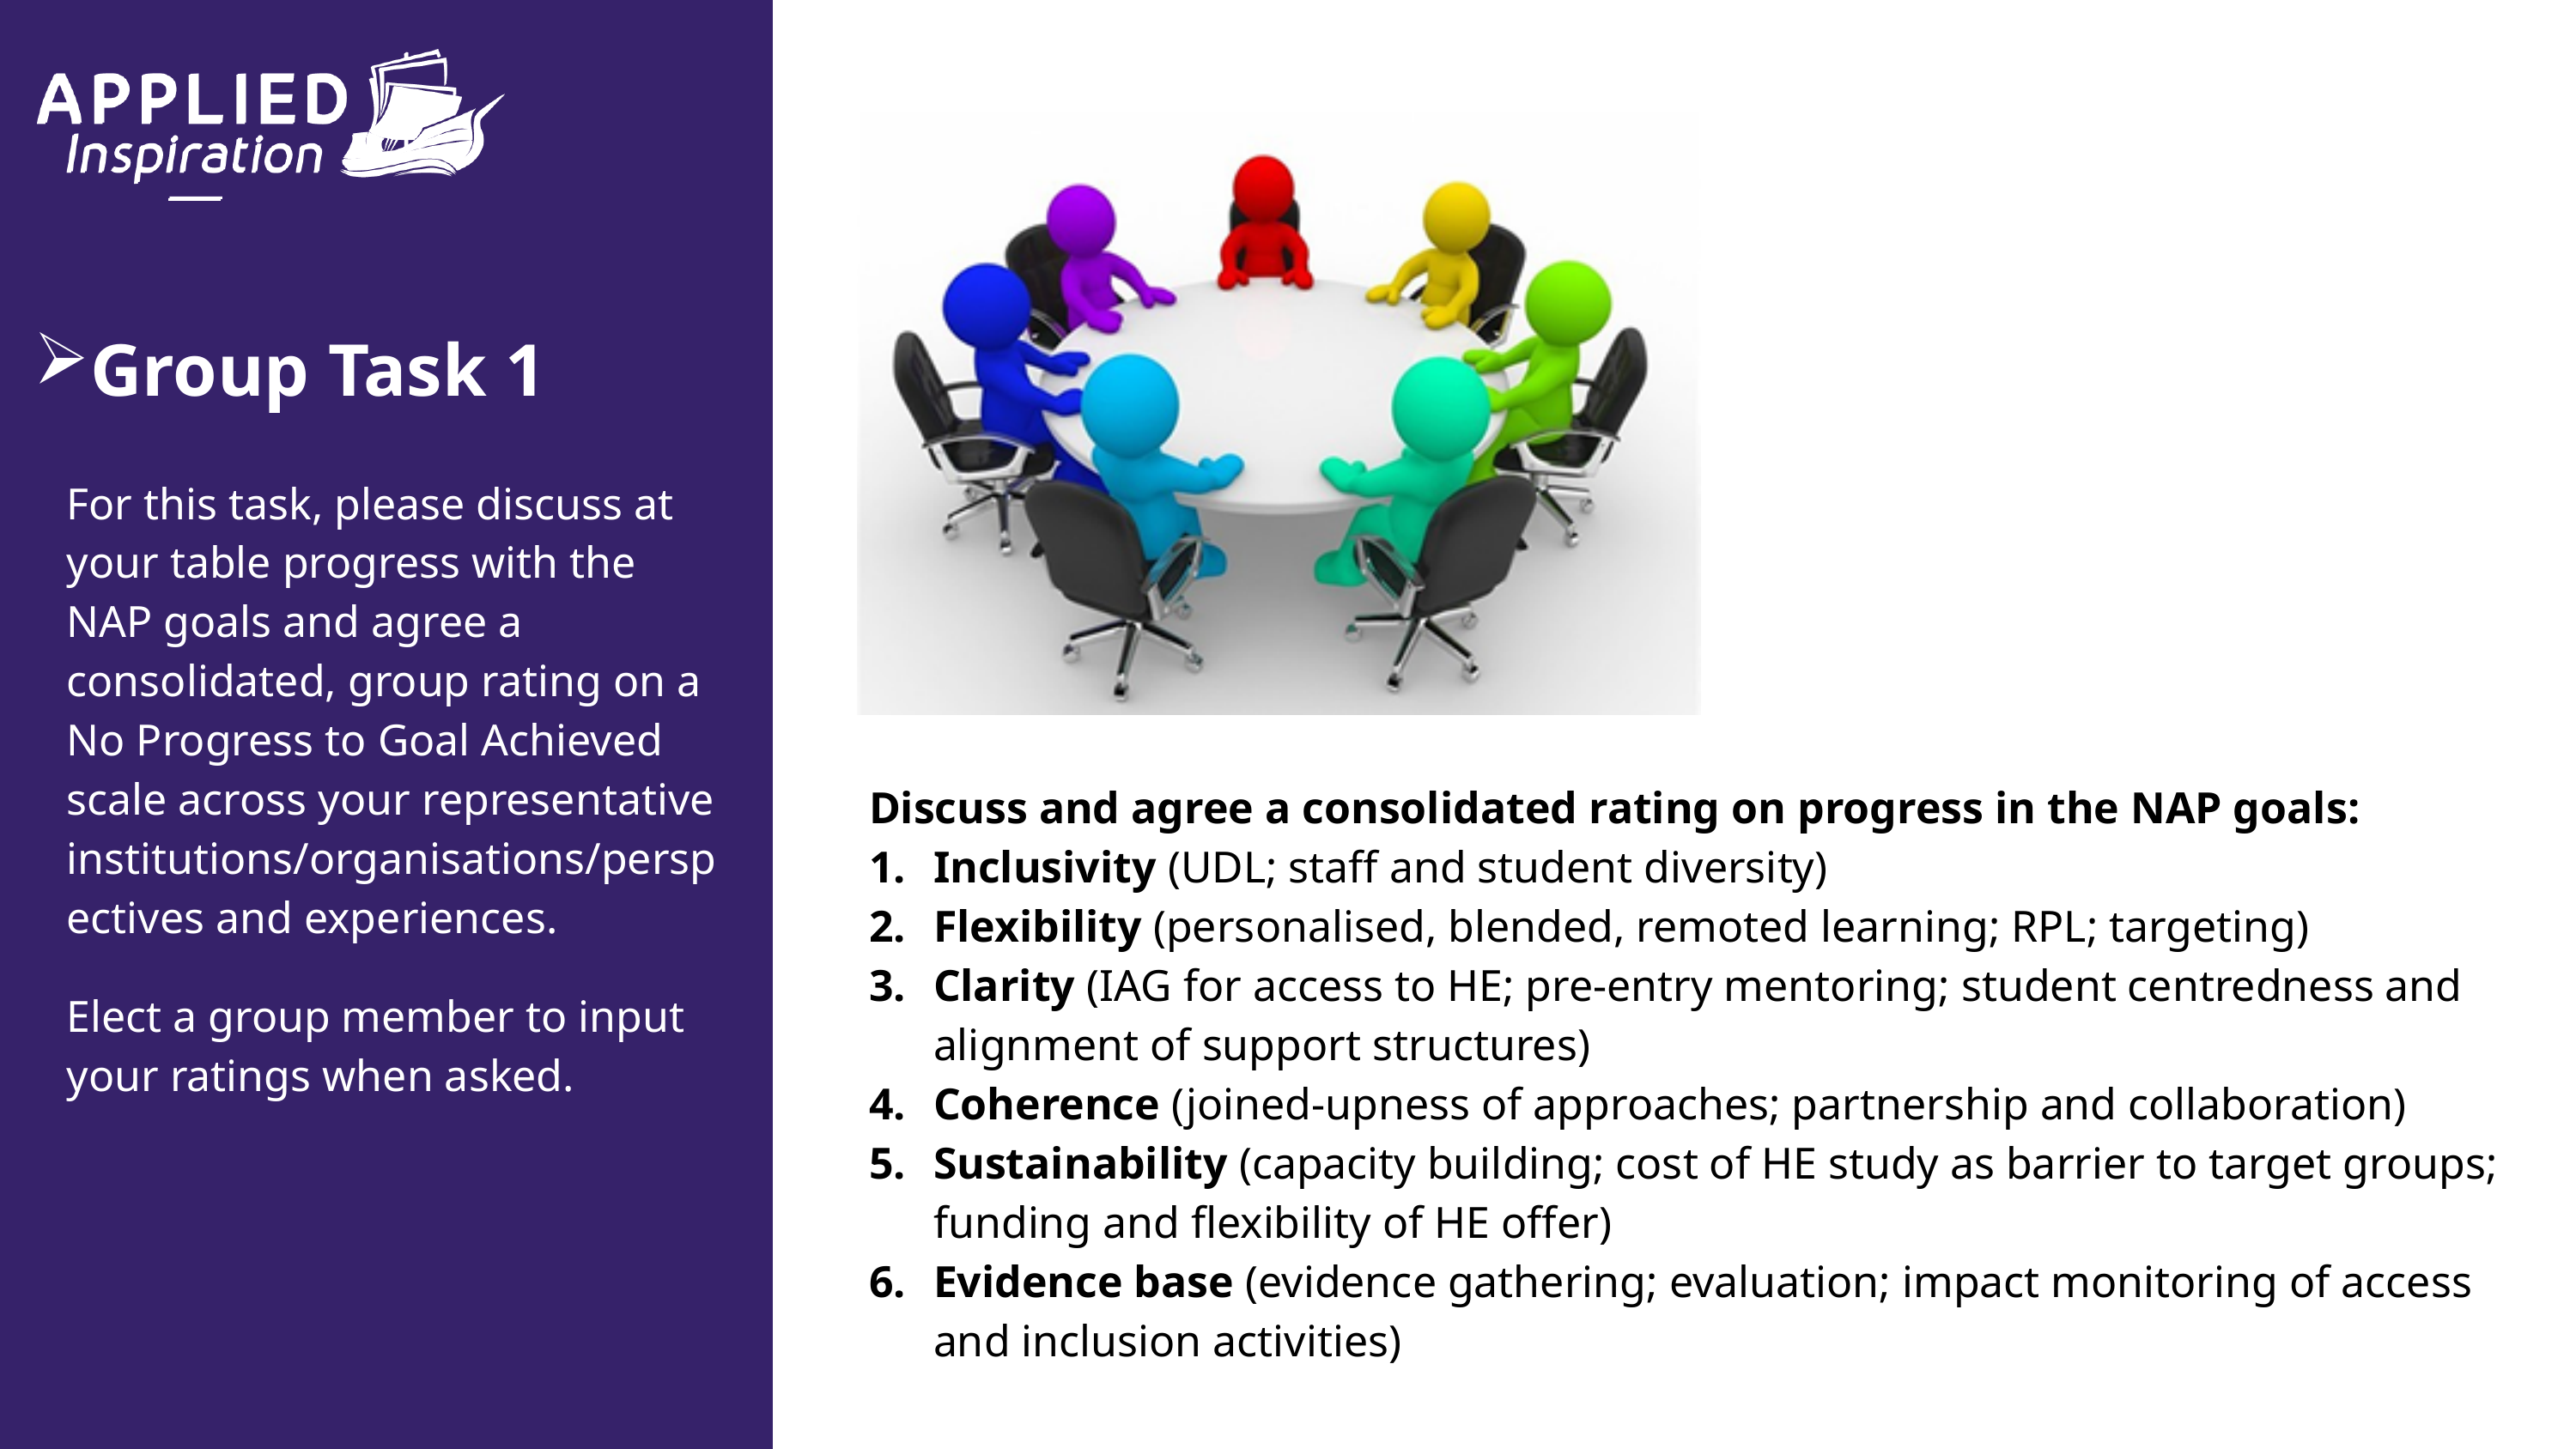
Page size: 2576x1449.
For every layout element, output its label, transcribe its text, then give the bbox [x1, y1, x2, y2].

picture [37, 49, 505, 201]
text_box Group Task 1 [21, 318, 730, 417]
text_box Discuss and agree a consolidated rating on progress in the NAP goals: Inclusivity (UDL; staff and student diversity) Flexibility (personalised, blended, remoted learning; RPL; targeting) Clarity (IAG for access to HE; pre-entry mentoring; student centredness and alignment of support structures) Coherence (joined-upness of approaches; partnership and collaboration) Sustainability (capacity building; cost of HE study as barrier to target groups; funding and flexibility of HE offer) Evidence base (evidence gathering; evaluation; impact monitoring of access and inclusion activities) [856, 766, 2522, 1372]
picture [856, 112, 1701, 715]
text_box For this task, please discuss at your table progress with the NAP goals and agree a consolidated, group rating on a No Progress to Goal Achieved scale across your representative institutions/organisations/perspectives and experiences. Elect a group member to input your ratings when asked. [53, 462, 731, 1106]
